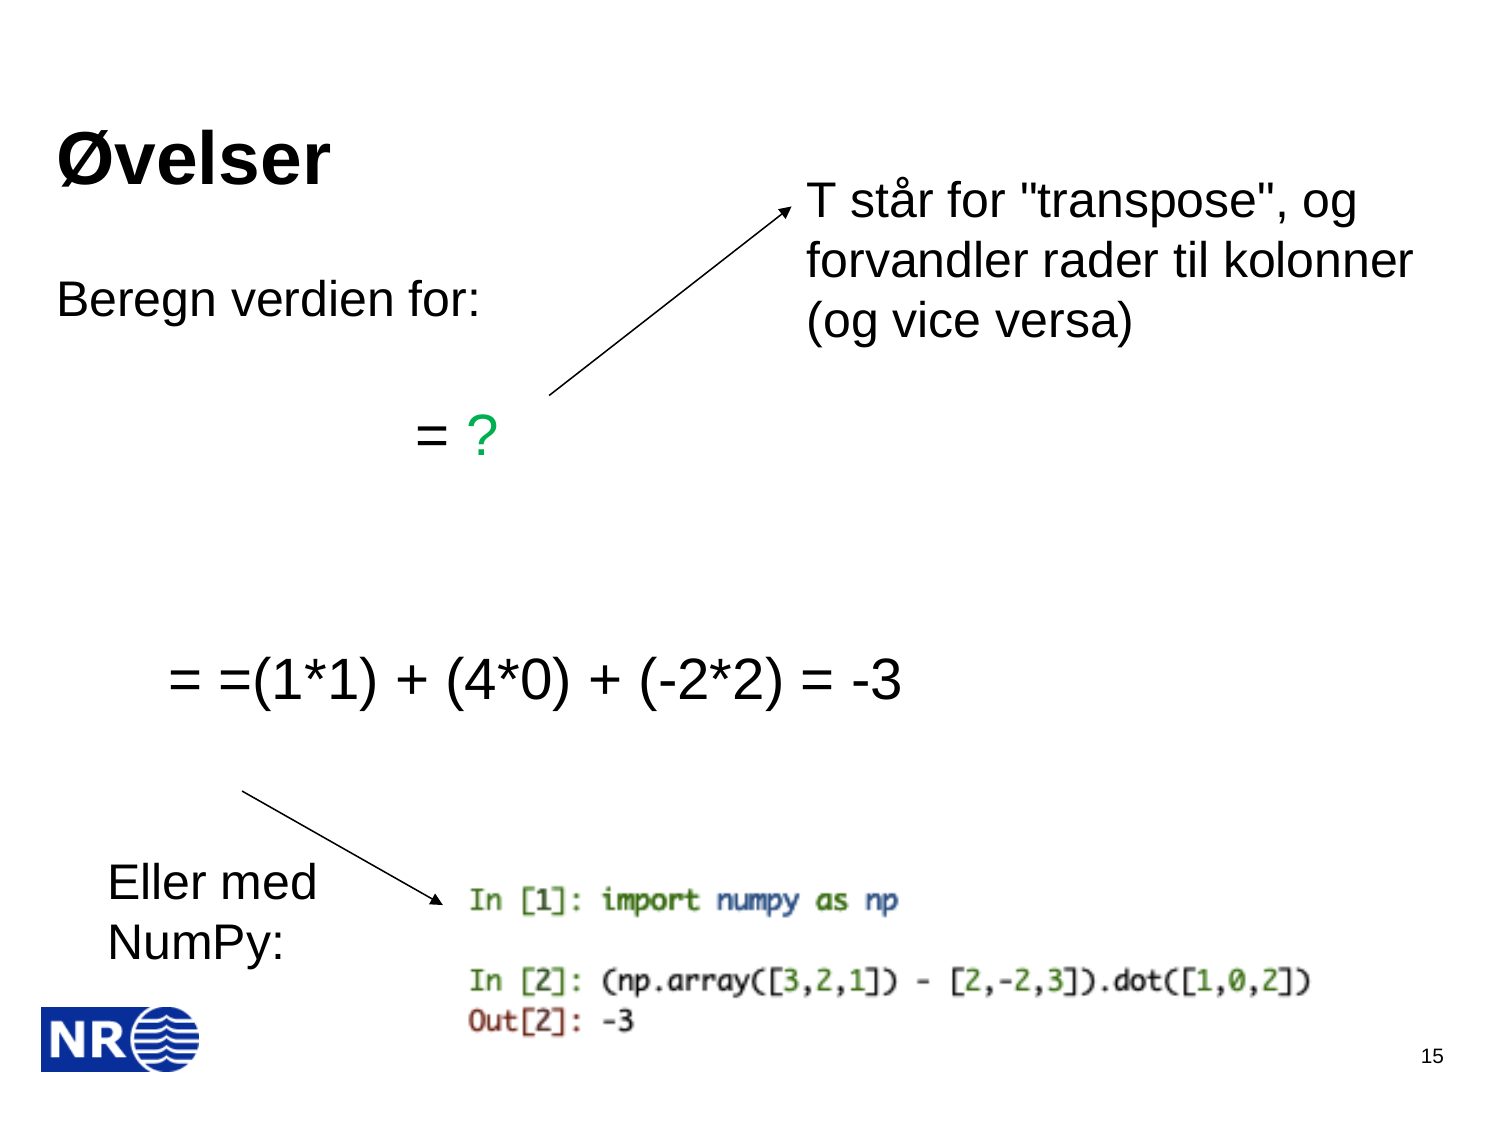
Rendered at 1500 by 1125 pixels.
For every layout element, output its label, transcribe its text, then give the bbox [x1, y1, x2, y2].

title Øvelser [41, 42, 1459, 209]
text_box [548, 206, 792, 396]
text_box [91, 790, 1346, 1061]
text_box T står for "transpose", og forvandler rader til kolonner (og vice versa) [791, 160, 1500, 356]
slide_number 15 [1394, 1035, 1459, 1083]
list Beregn verdien for: [41, 258, 543, 347]
picture [41, 1007, 199, 1072]
